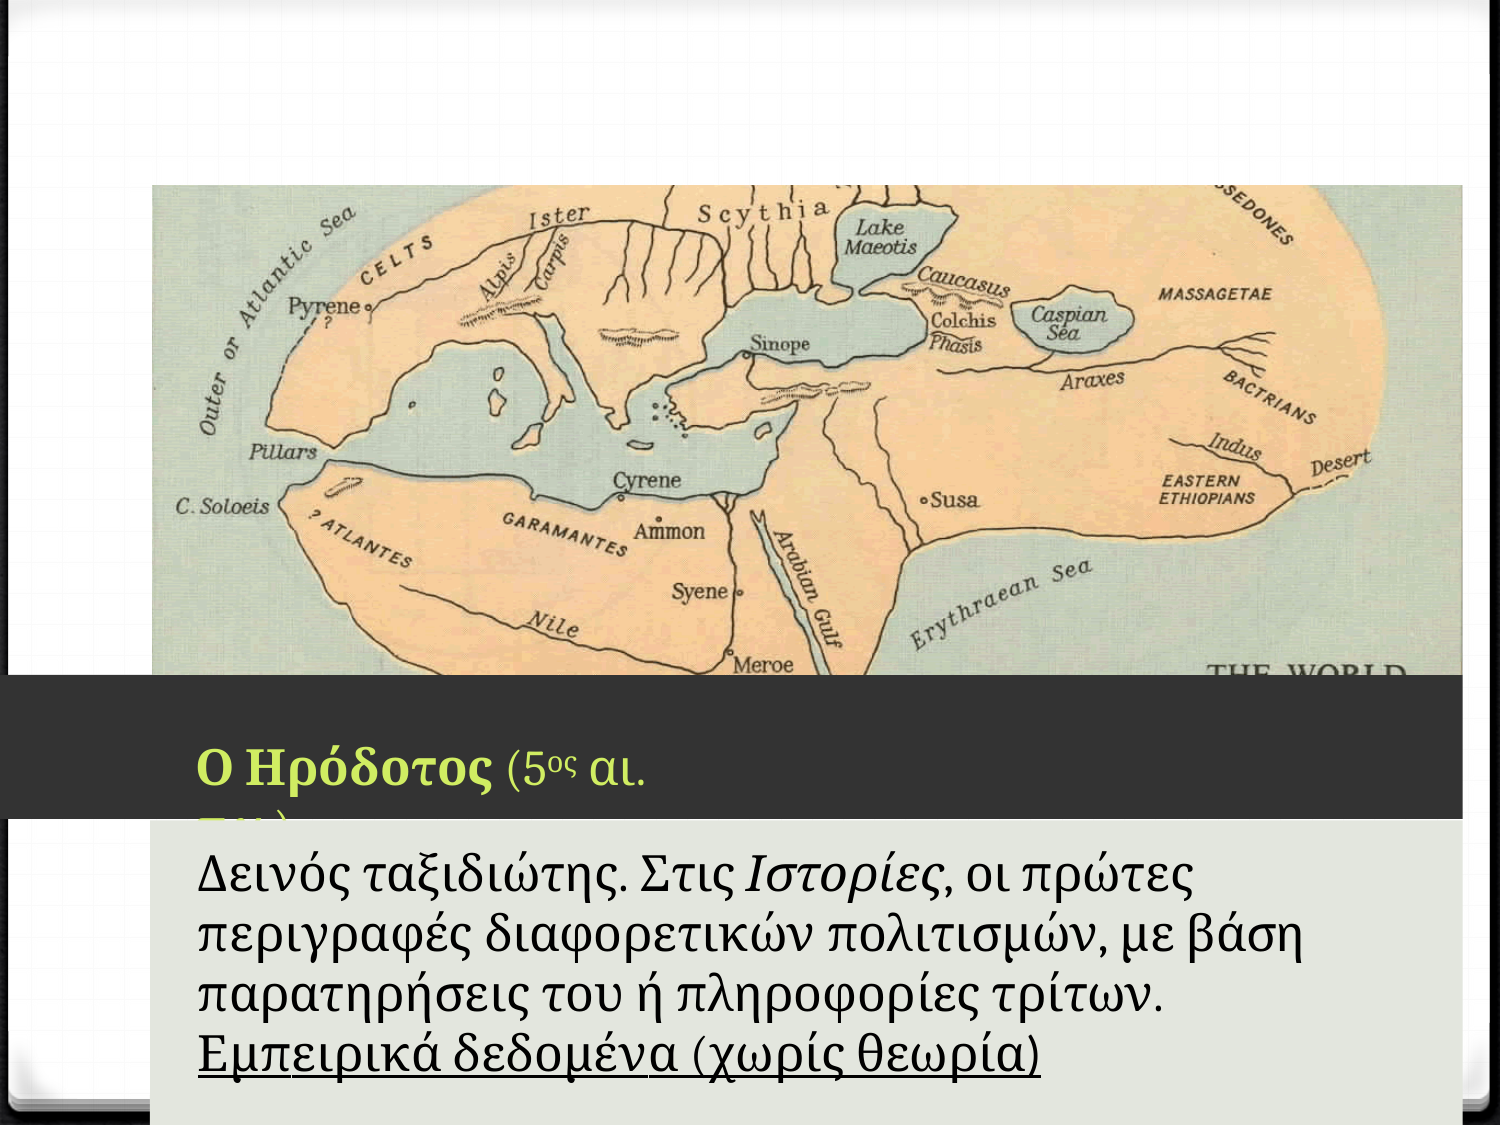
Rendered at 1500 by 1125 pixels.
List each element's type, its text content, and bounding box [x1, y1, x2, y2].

text_box [0, 674, 1463, 819]
text_box [150, 820, 1463, 1125]
text_box [152, 185, 1463, 675]
text_box Ο Ηρόδοτος (5ος αι. π.χ.) [192, 734, 730, 797]
text_box Δεινός ταξιδιώτης. Στις Ιστορίες, οι πρώτες περιγραφές διαφορετικών πολιτισμών, με βάση παρατηρήσεις του ή πληροφορίες τρίτων. Εμπειρικά δεδομένα (χωρίς θεωρία) [195, 841, 1397, 1054]
picture [0, 0, 1500, 1125]
